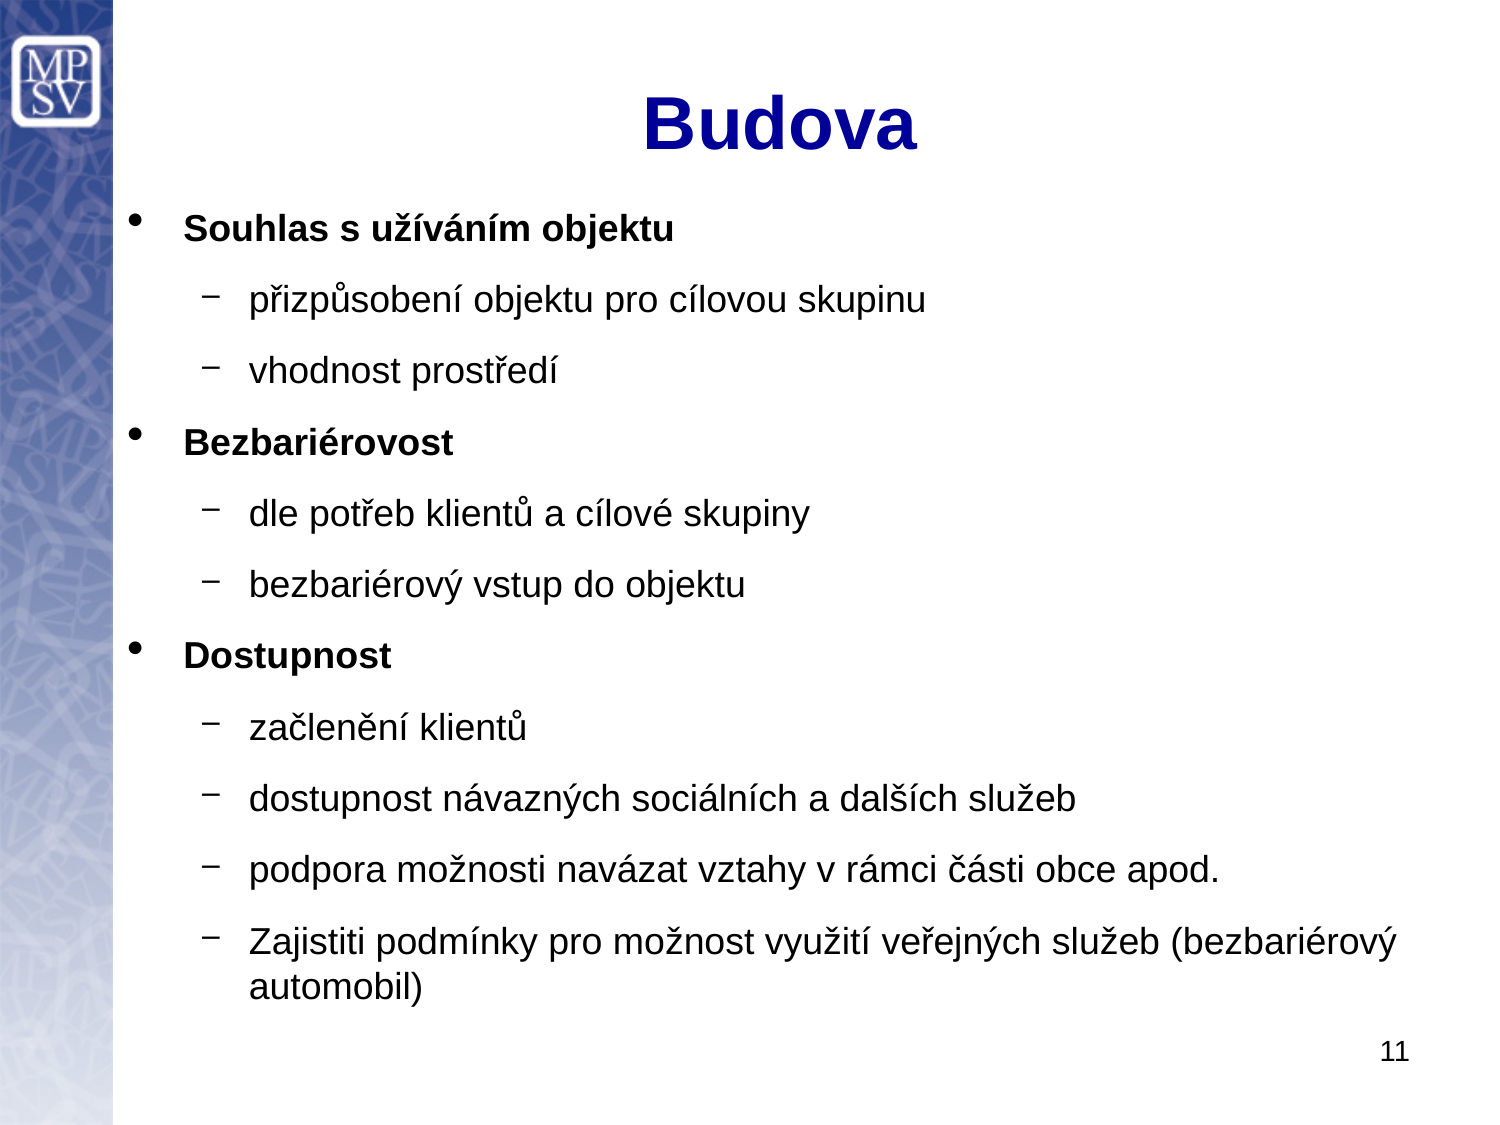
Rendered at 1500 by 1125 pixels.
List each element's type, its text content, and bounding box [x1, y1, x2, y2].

slide_number 11 [1074, 1024, 1425, 1103]
picture [0, 0, 113, 1125]
list Souhlas s užíváním objektu přizpůsobení objektu pro cílovou skupinu vhodnost prostředí Bezbariérovost dle potřeb klientů a cílové skupiny bezbariérový vstup do objektu Dostupnost začlenění klientů dostupnost návazných sociálních a dalších služeb podpora možnosti navázat vztahy v rámci části obce apod. Zajistiti podmínky pro možnost využití veřejných služeb (bezbariérový automobil) [112, 196, 1459, 1059]
title Budova [135, 19, 1426, 196]
